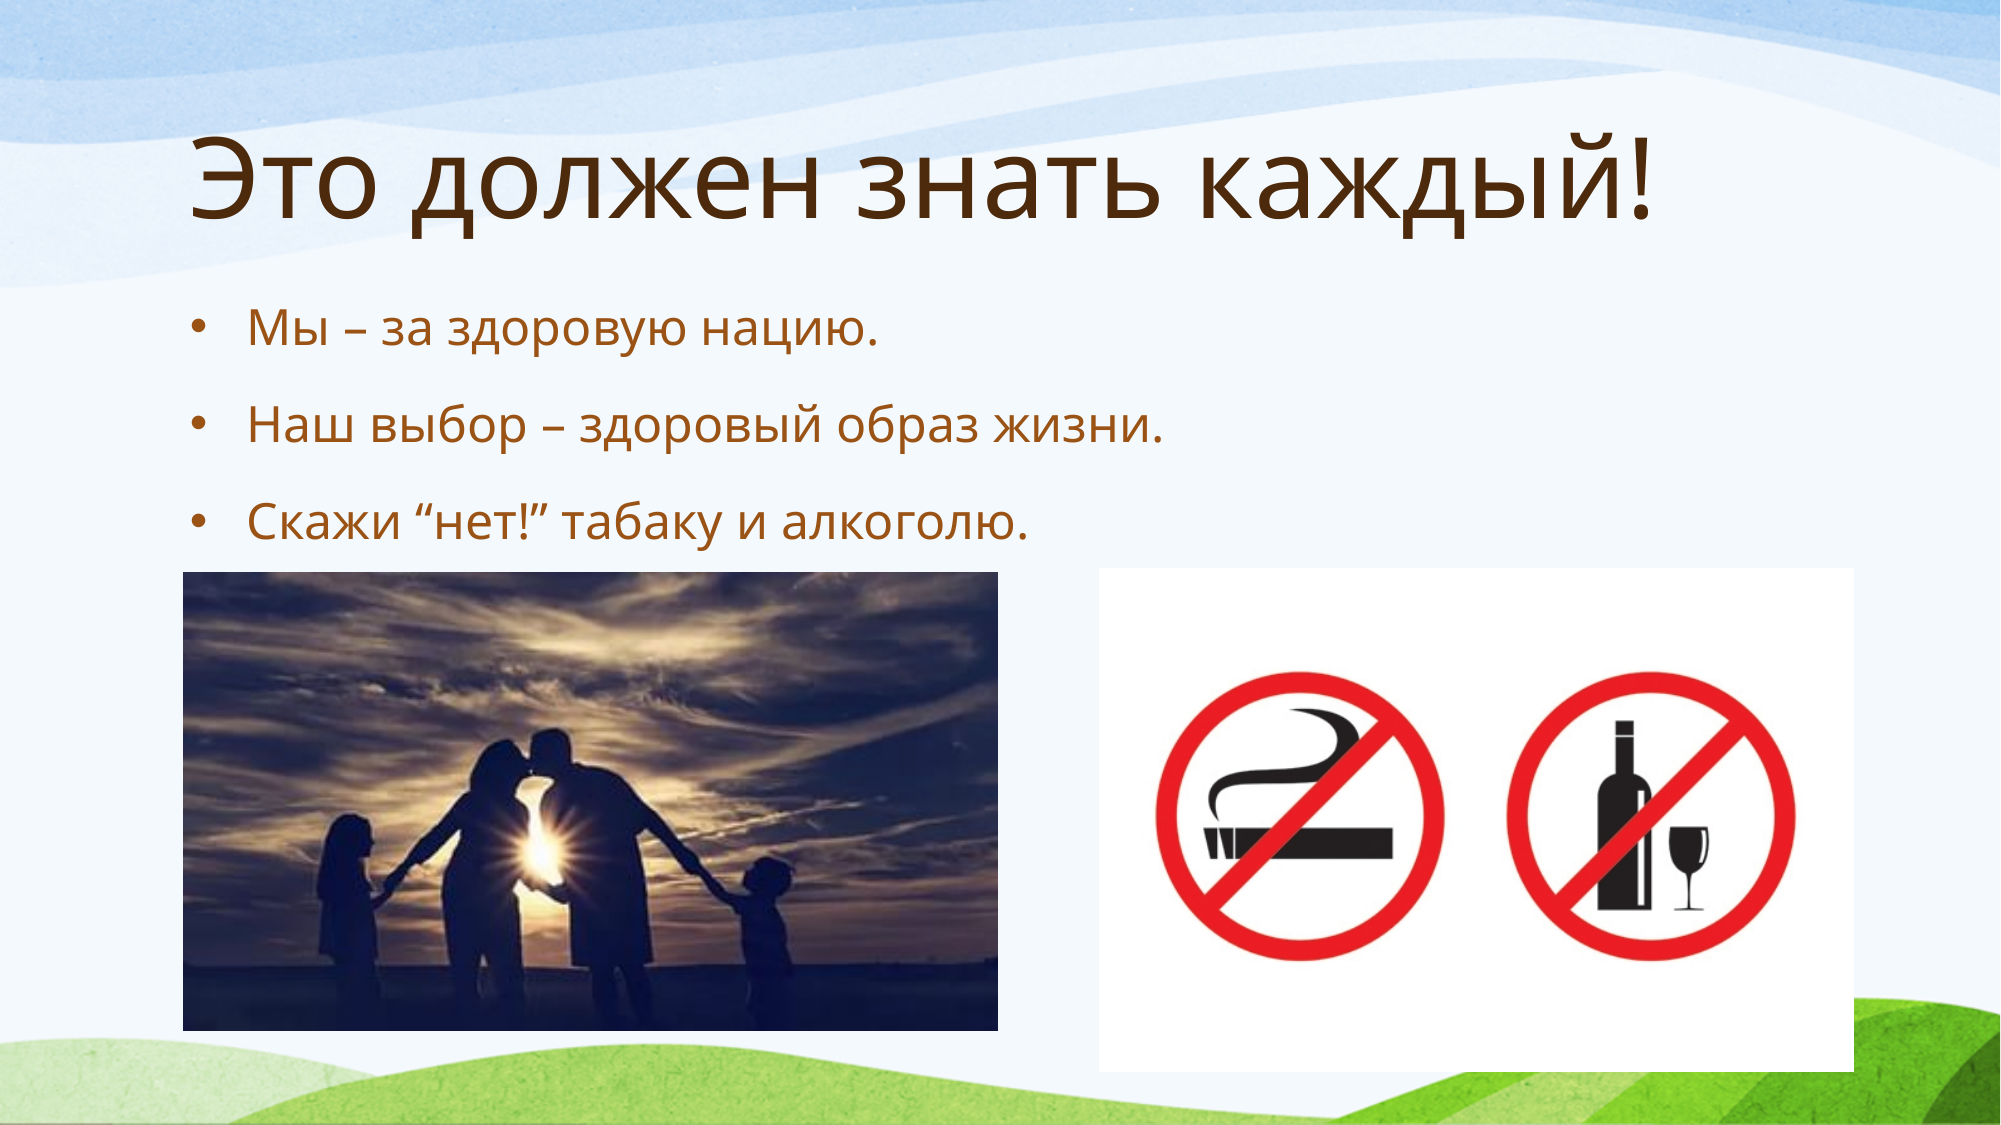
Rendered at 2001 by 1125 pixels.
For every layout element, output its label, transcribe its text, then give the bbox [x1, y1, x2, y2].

title Это должен знать каждый! [174, 50, 1825, 250]
picture [0, 0, 2001, 1125]
list Мы – за здоровую нацию. Наш выбор – здоровый образ жизни. Скажи “нет!” табаку и алкоголю. [174, 287, 1825, 982]
